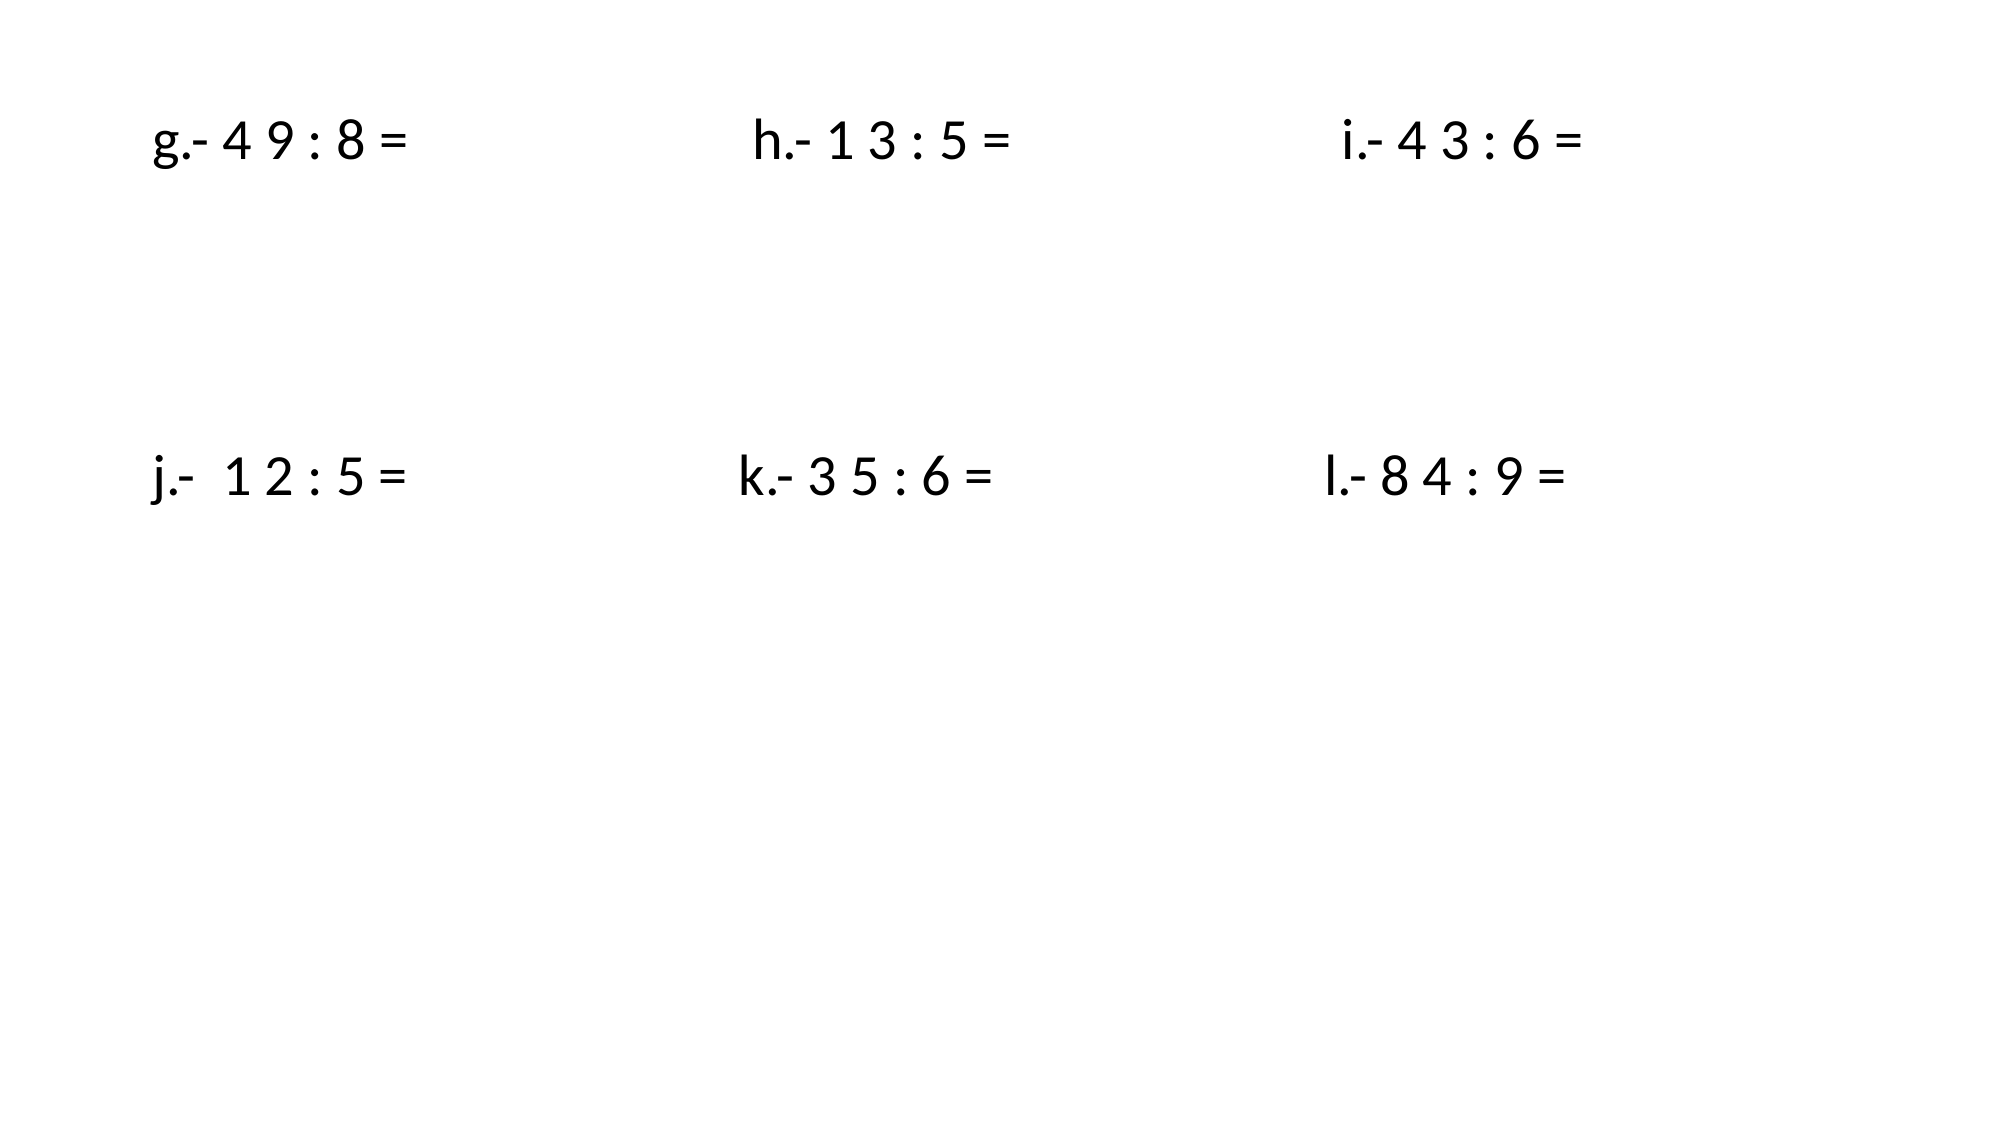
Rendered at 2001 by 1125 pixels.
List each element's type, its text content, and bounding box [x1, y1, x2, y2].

list g.- 4 9 : 8 = h.- 1 3 : 5 = i.- 4 3 : 6 = j.- 1 2 : 5 = k.- 3 5 : 6 = l.- 8 4 : 9 = [137, 102, 1863, 1014]
